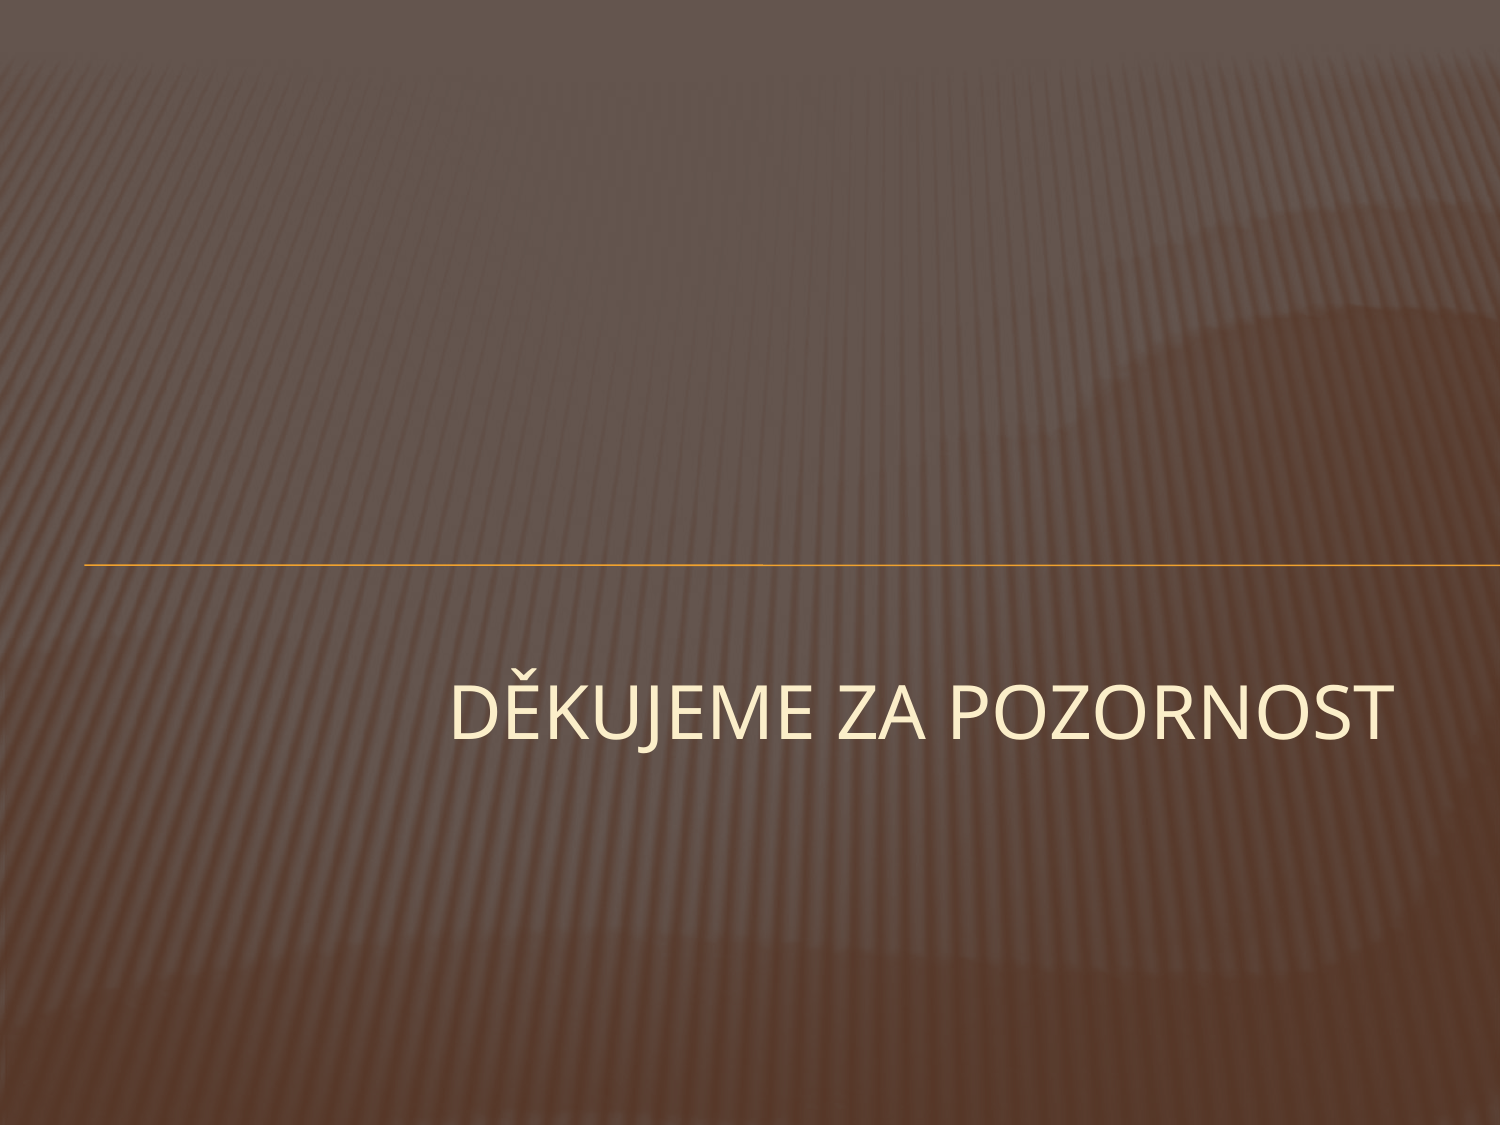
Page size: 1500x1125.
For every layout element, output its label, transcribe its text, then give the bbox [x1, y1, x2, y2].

title Děkujeme za pOZORNOST [135, 656, 1411, 881]
